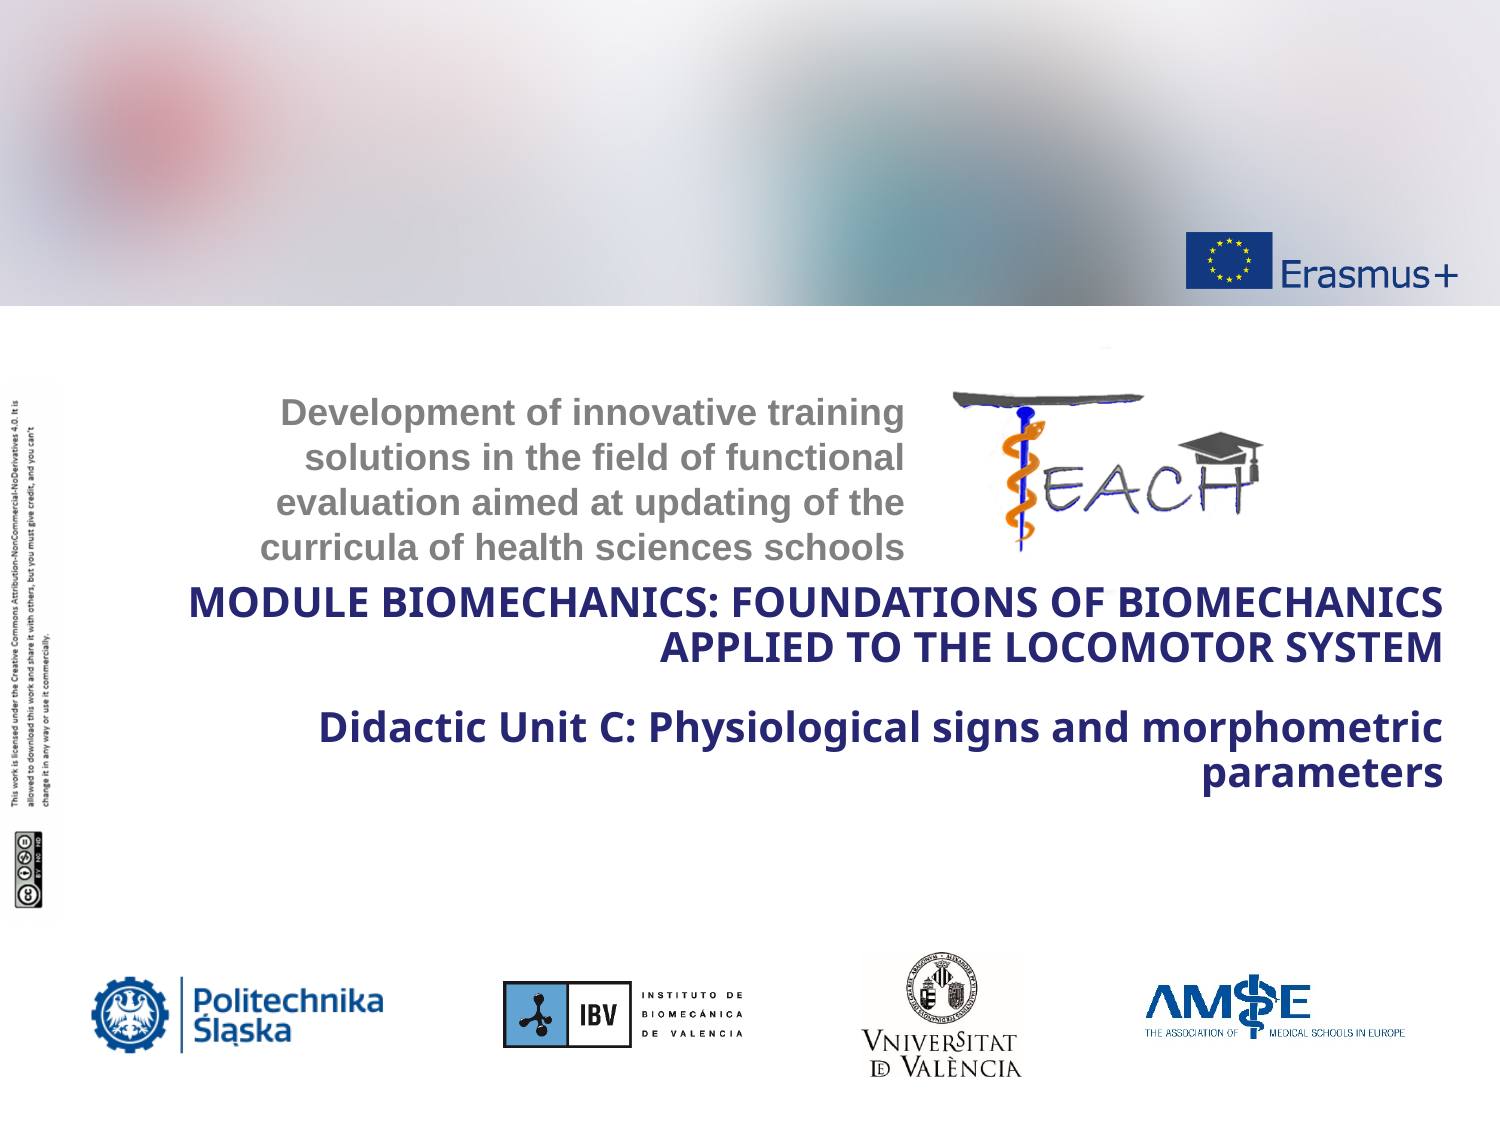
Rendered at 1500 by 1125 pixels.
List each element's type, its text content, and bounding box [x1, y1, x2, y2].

text_box MODULE BIOMECHANICS: FOUNDATIONS OF BIOMECHANICS APPLIED TO THE LOCOMOTOR SYSTEM Didactic Unit C: Physiological signs and morphometric parameters [53, 574, 1459, 929]
picture [88, 973, 396, 1056]
picture [2, 379, 62, 923]
picture [0, 0, 1500, 306]
picture [1141, 962, 1412, 1067]
picture [503, 981, 742, 1048]
picture [948, 344, 1266, 574]
picture [861, 952, 1022, 1077]
